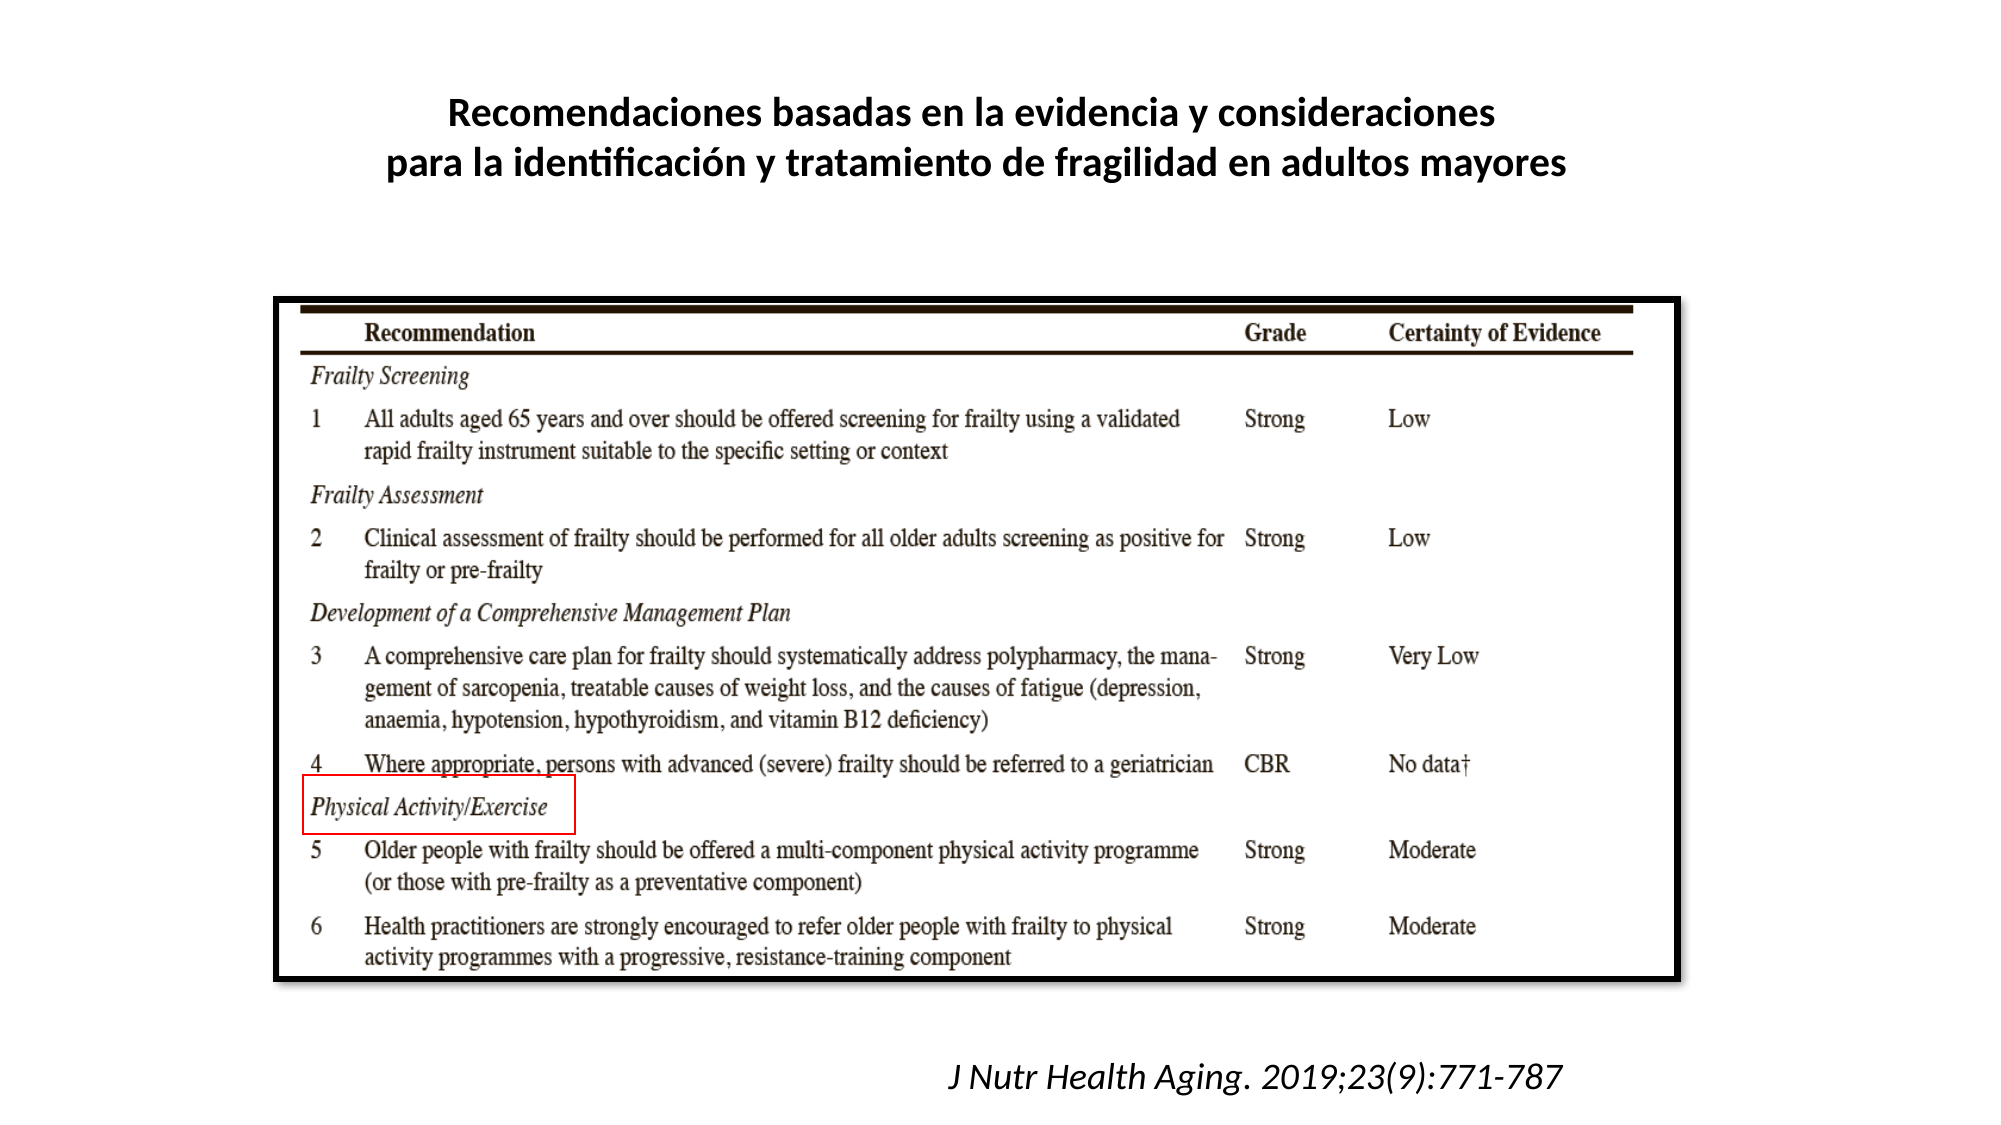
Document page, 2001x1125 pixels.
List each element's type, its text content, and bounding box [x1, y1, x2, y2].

text_box Recomendaciones basadas en la evidencia y consideraciones para la identificación y tratamiento de fragilidad en adultos mayores [315, 76, 1638, 192]
text_box J Nutr Health Aging. 2019;23(9):771-787 [924, 999, 1675, 1105]
picture [279, 302, 1675, 976]
